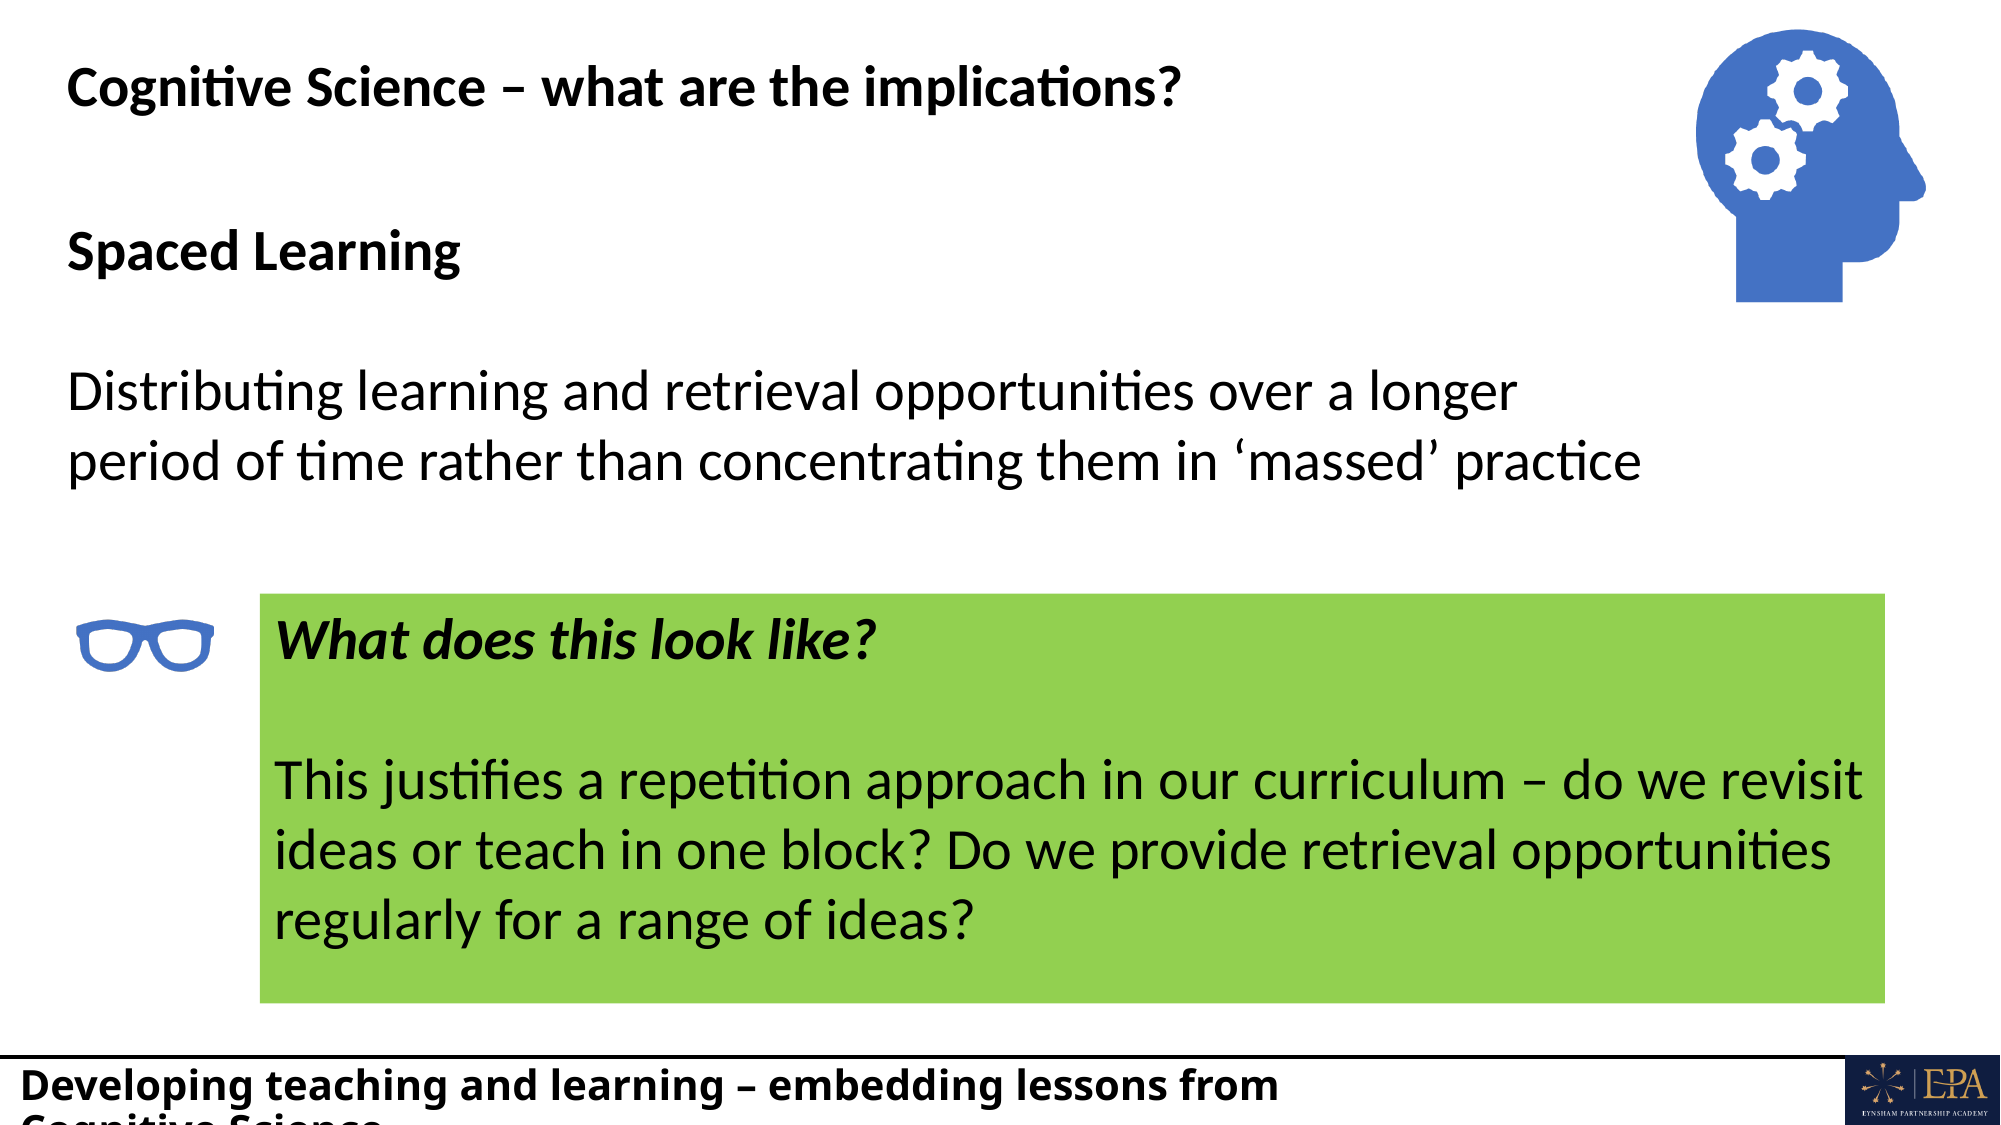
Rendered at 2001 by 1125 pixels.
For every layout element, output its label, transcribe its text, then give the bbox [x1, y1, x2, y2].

picture [69, 570, 220, 721]
text_box Cognitive Science – what are the implications? [53, 41, 1272, 126]
picture [1648, 10, 1973, 335]
text_box What does this look like? This justifies a repetition approach in our curriculum – do we revisit ideas or teach in one block? Do we provide retrieval opportunities regularly for a range of ideas? [259, 593, 1885, 1004]
picture [1844, 1055, 2000, 1125]
text_box Spaced Learning Distributing learning and retrieval opportunities over a longer period of time rather than concentrating them in ‘massed’ practice [53, 204, 1679, 545]
